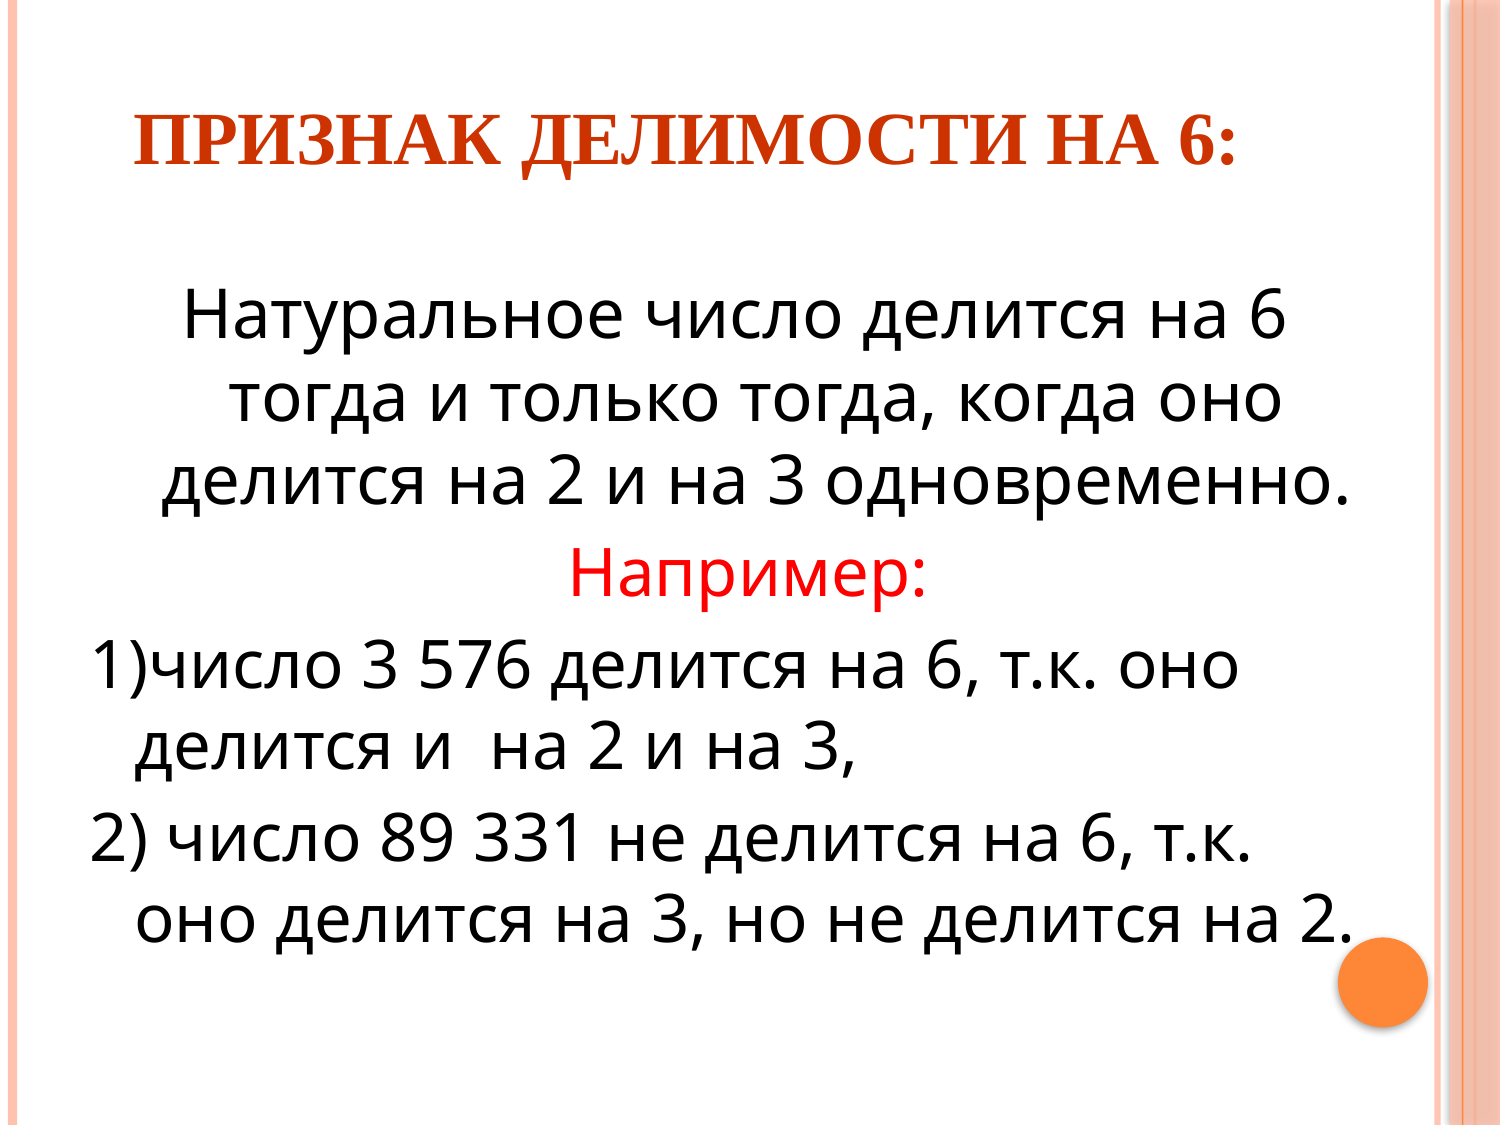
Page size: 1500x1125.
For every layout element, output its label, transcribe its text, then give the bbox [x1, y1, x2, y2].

title Признак делимости на 6: [75, 45, 1300, 188]
list Натуральное число делится на 6 тогда и только тогда, когда оно делится на 2 и на 3 одновременно. Например: 1)число 3 576 делится на 6, т.к. оно делится и на 2 и на 3, 2) число 89 331 не делится на 6, т.к. оно делится на 3, но не делится на 2. [75, 262, 1395, 1062]
